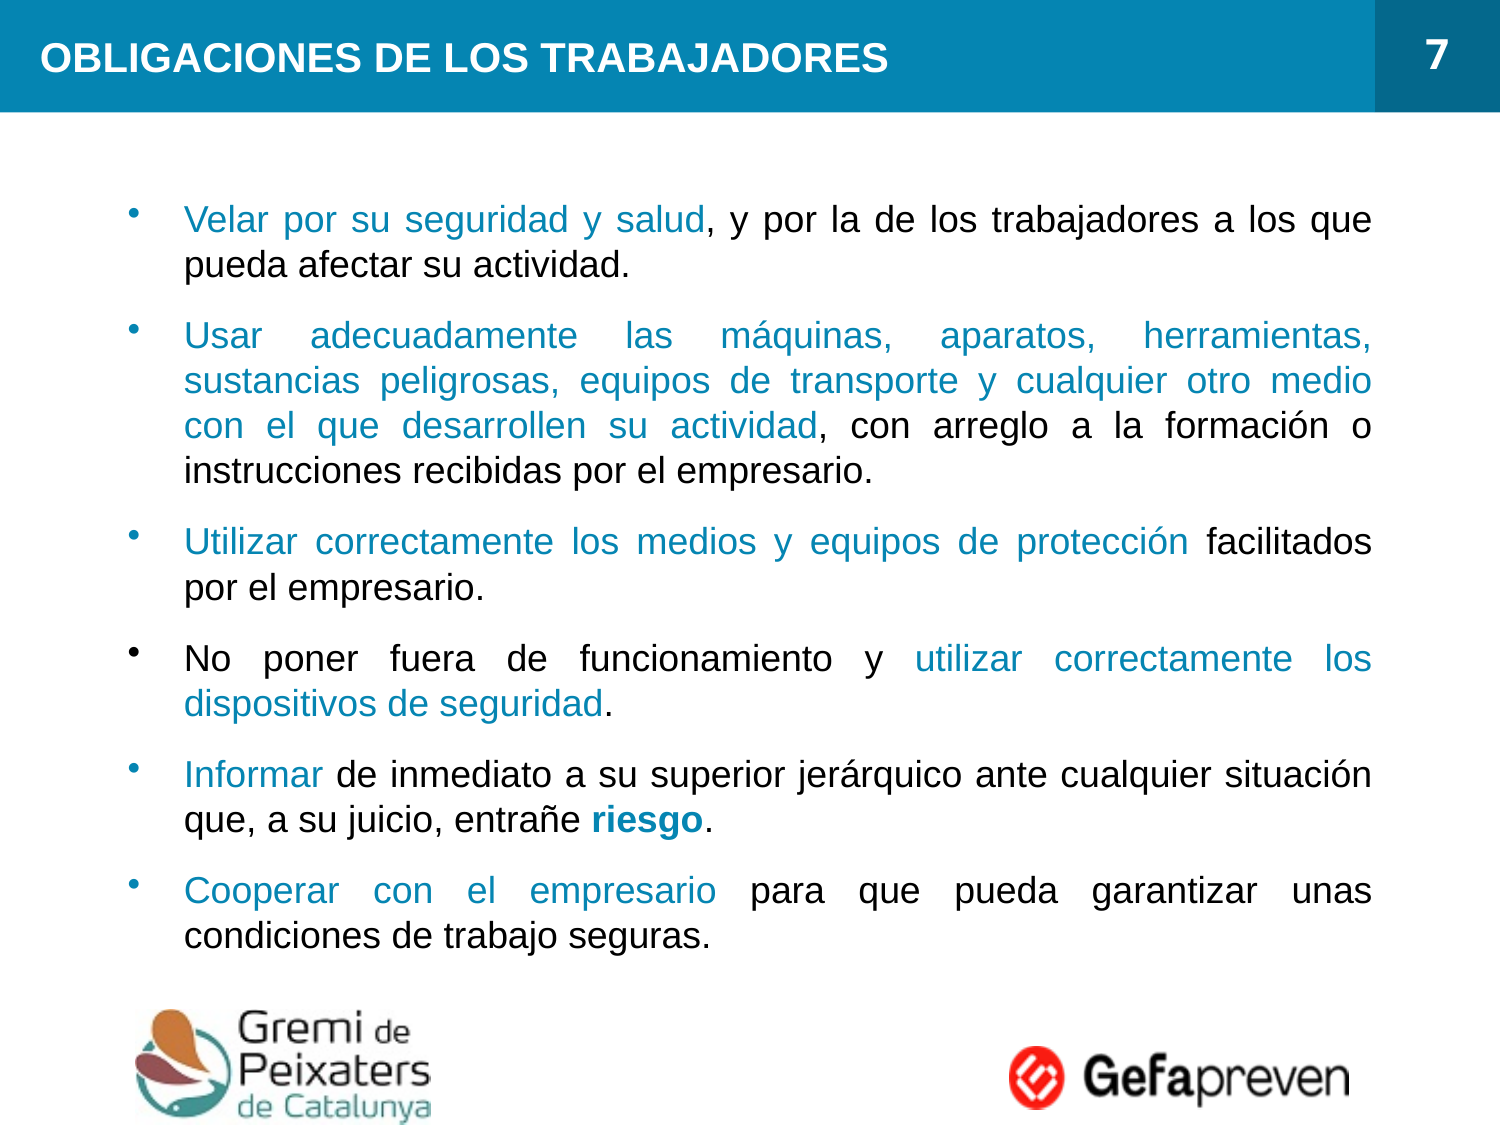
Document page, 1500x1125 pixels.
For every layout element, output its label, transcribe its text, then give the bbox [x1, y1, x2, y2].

list Velar por su seguridad y salud, y por la de los trabajadores a los que pueda afectar su actividad. Usar adecuadamente las máquinas, aparatos, herramientas, sustancias peligrosas, equipos de transporte y cualquier otro medio con el que desarrollen su actividad, con arreglo a la formación o instrucciones recibidas por el empresario. Utilizar correctamente los medios y equipos de protección facilitados por el empresario. No poner fuera de funcionamiento y utilizar correctamente los dispositivos de seguridad. Informar de inmediato a su superior jerárquico ante cualquier situación que, a su juicio, entrañe riesgo. Cooperar con el empresario para que pueda garantizar unas condiciones de trabajo seguras. [112, 187, 1388, 889]
title OBLIGACIONES DE LOS TRABAJADORES [24, 24, 1301, 88]
slide_number 7 [1374, 0, 1500, 113]
picture [135, 1009, 431, 1125]
picture [1009, 1046, 1349, 1110]
